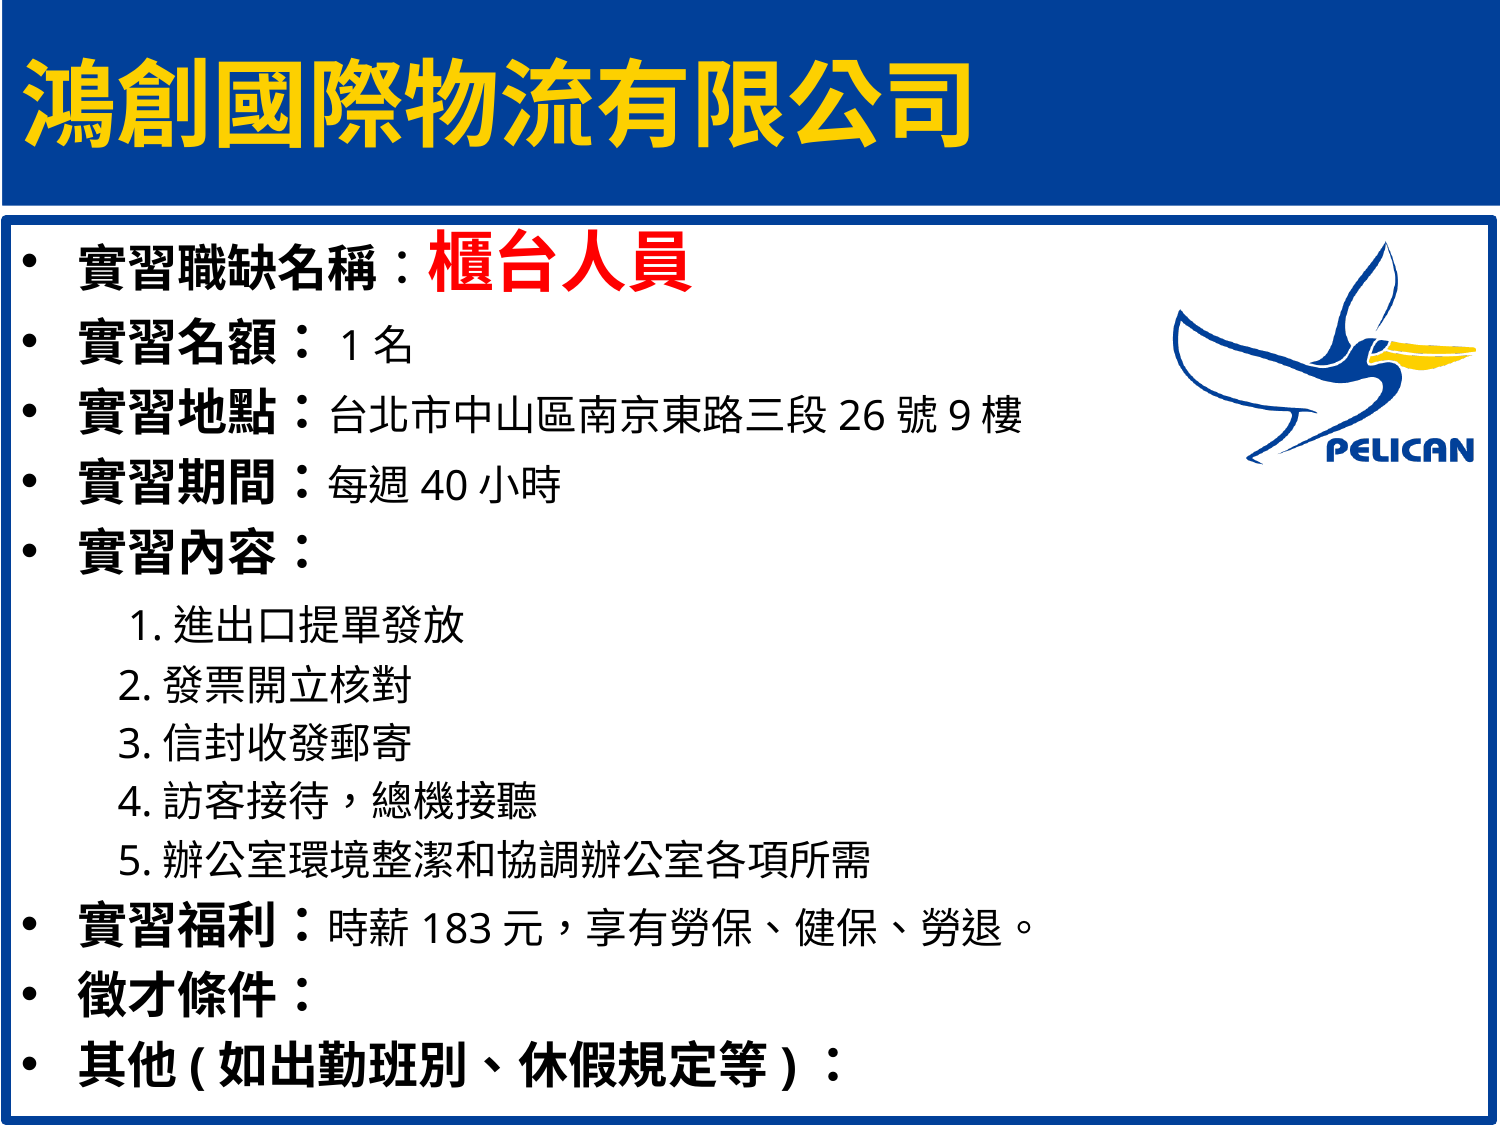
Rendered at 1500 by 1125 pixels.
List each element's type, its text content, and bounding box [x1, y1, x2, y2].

list 實習職缺名稱：櫃台人員 實習名額：1名 實習地點：台北市中山區南京東路三段26號9樓 實習期間：每週40小時 實習內容： 1.進出口提單發放 2.發票開立核對 3.信封收發郵寄 4.訪客接待，總機接聽 5.辦公室環境整潔和協調辦公室各項所需 實習福利：時薪183元，享有勞保、健保、勞退。 徵才條件： 其他(如出勤班別、休假規定等)： [5, 212, 1159, 218]
picture [1164, 192, 1484, 512]
text_box [0, 0, 1500, 210]
text_box [4, 218, 1495, 1122]
title 鴻創國際物流有限公司 [5, 7, 1270, 195]
